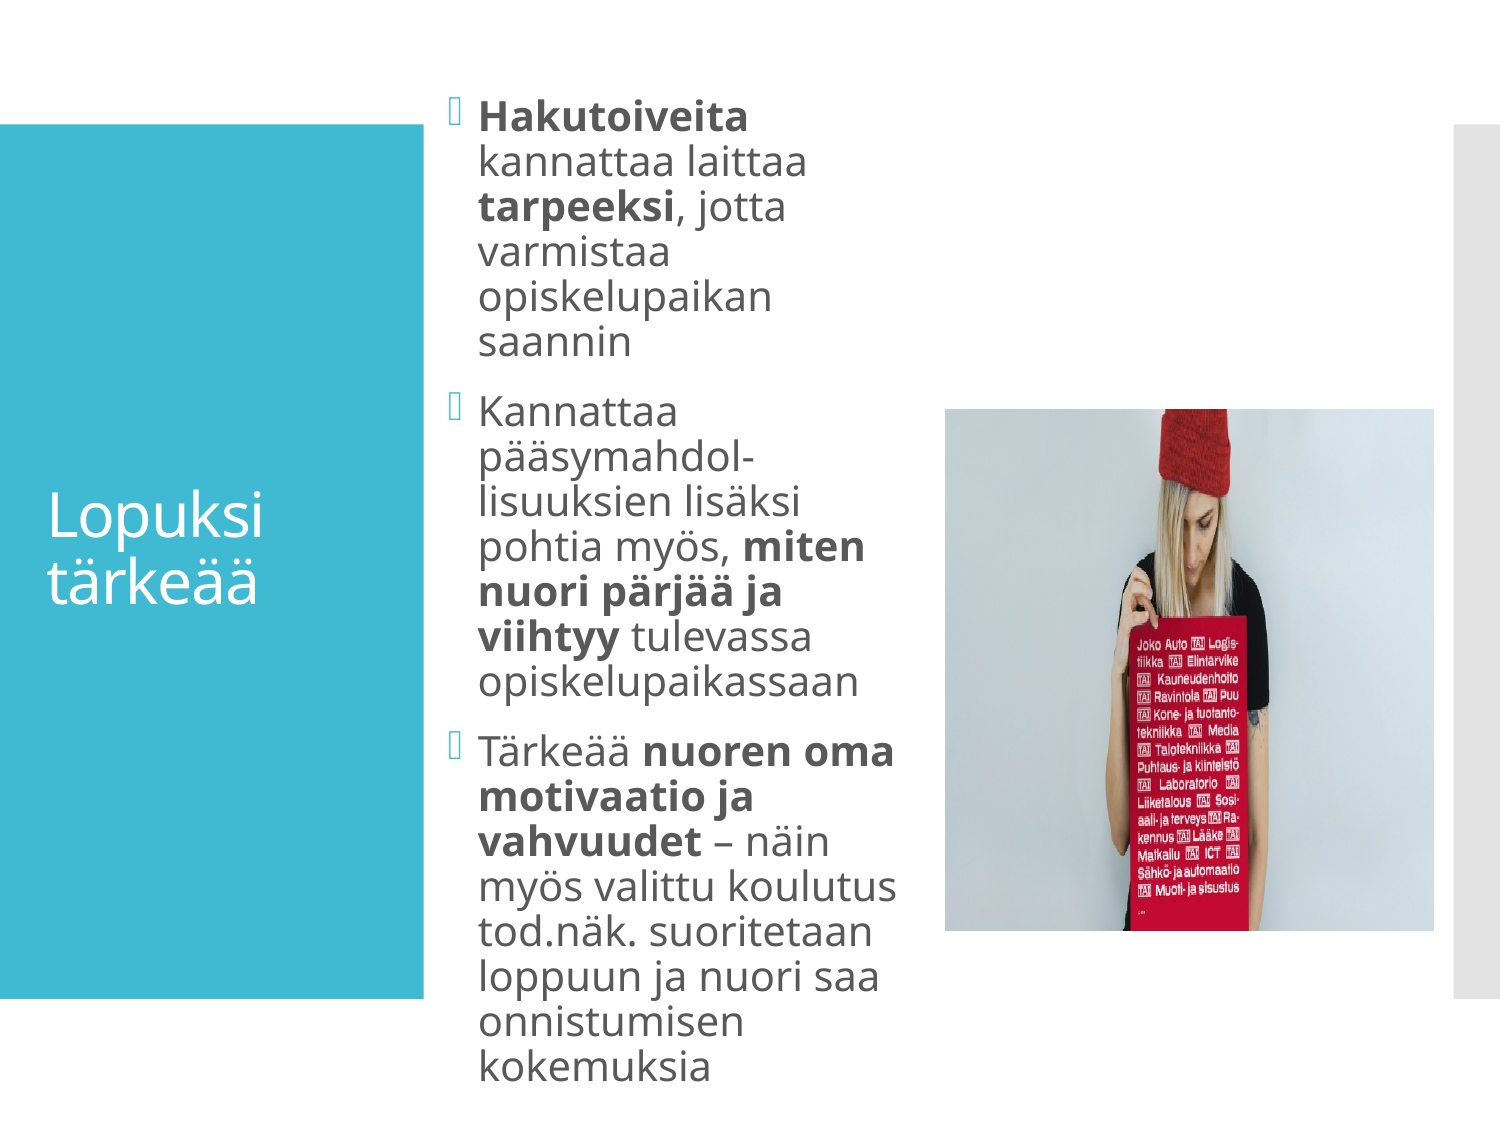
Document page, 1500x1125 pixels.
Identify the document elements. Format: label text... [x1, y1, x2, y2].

title Lopuksi tärkeää [31, 184, 302, 917]
list Hakutoiveita kannattaa laittaa tarpeeksi, jotta varmistaa opiskelupaikan saannin Kannattaa pääsymahdol-lisuuksien lisäksi pohtia myös, miten nuori pärjää ja viihtyy tulevassa opiskelupaikassaan Tärkeää nuoren oma motivaatio ja vahvuudet – näin myös valittu koulutus tod.näk. suoritetaan loppuun ja nuori saa onnistumisen kokemuksia [432, 198, 945, 1125]
picture [945, 409, 1434, 931]
